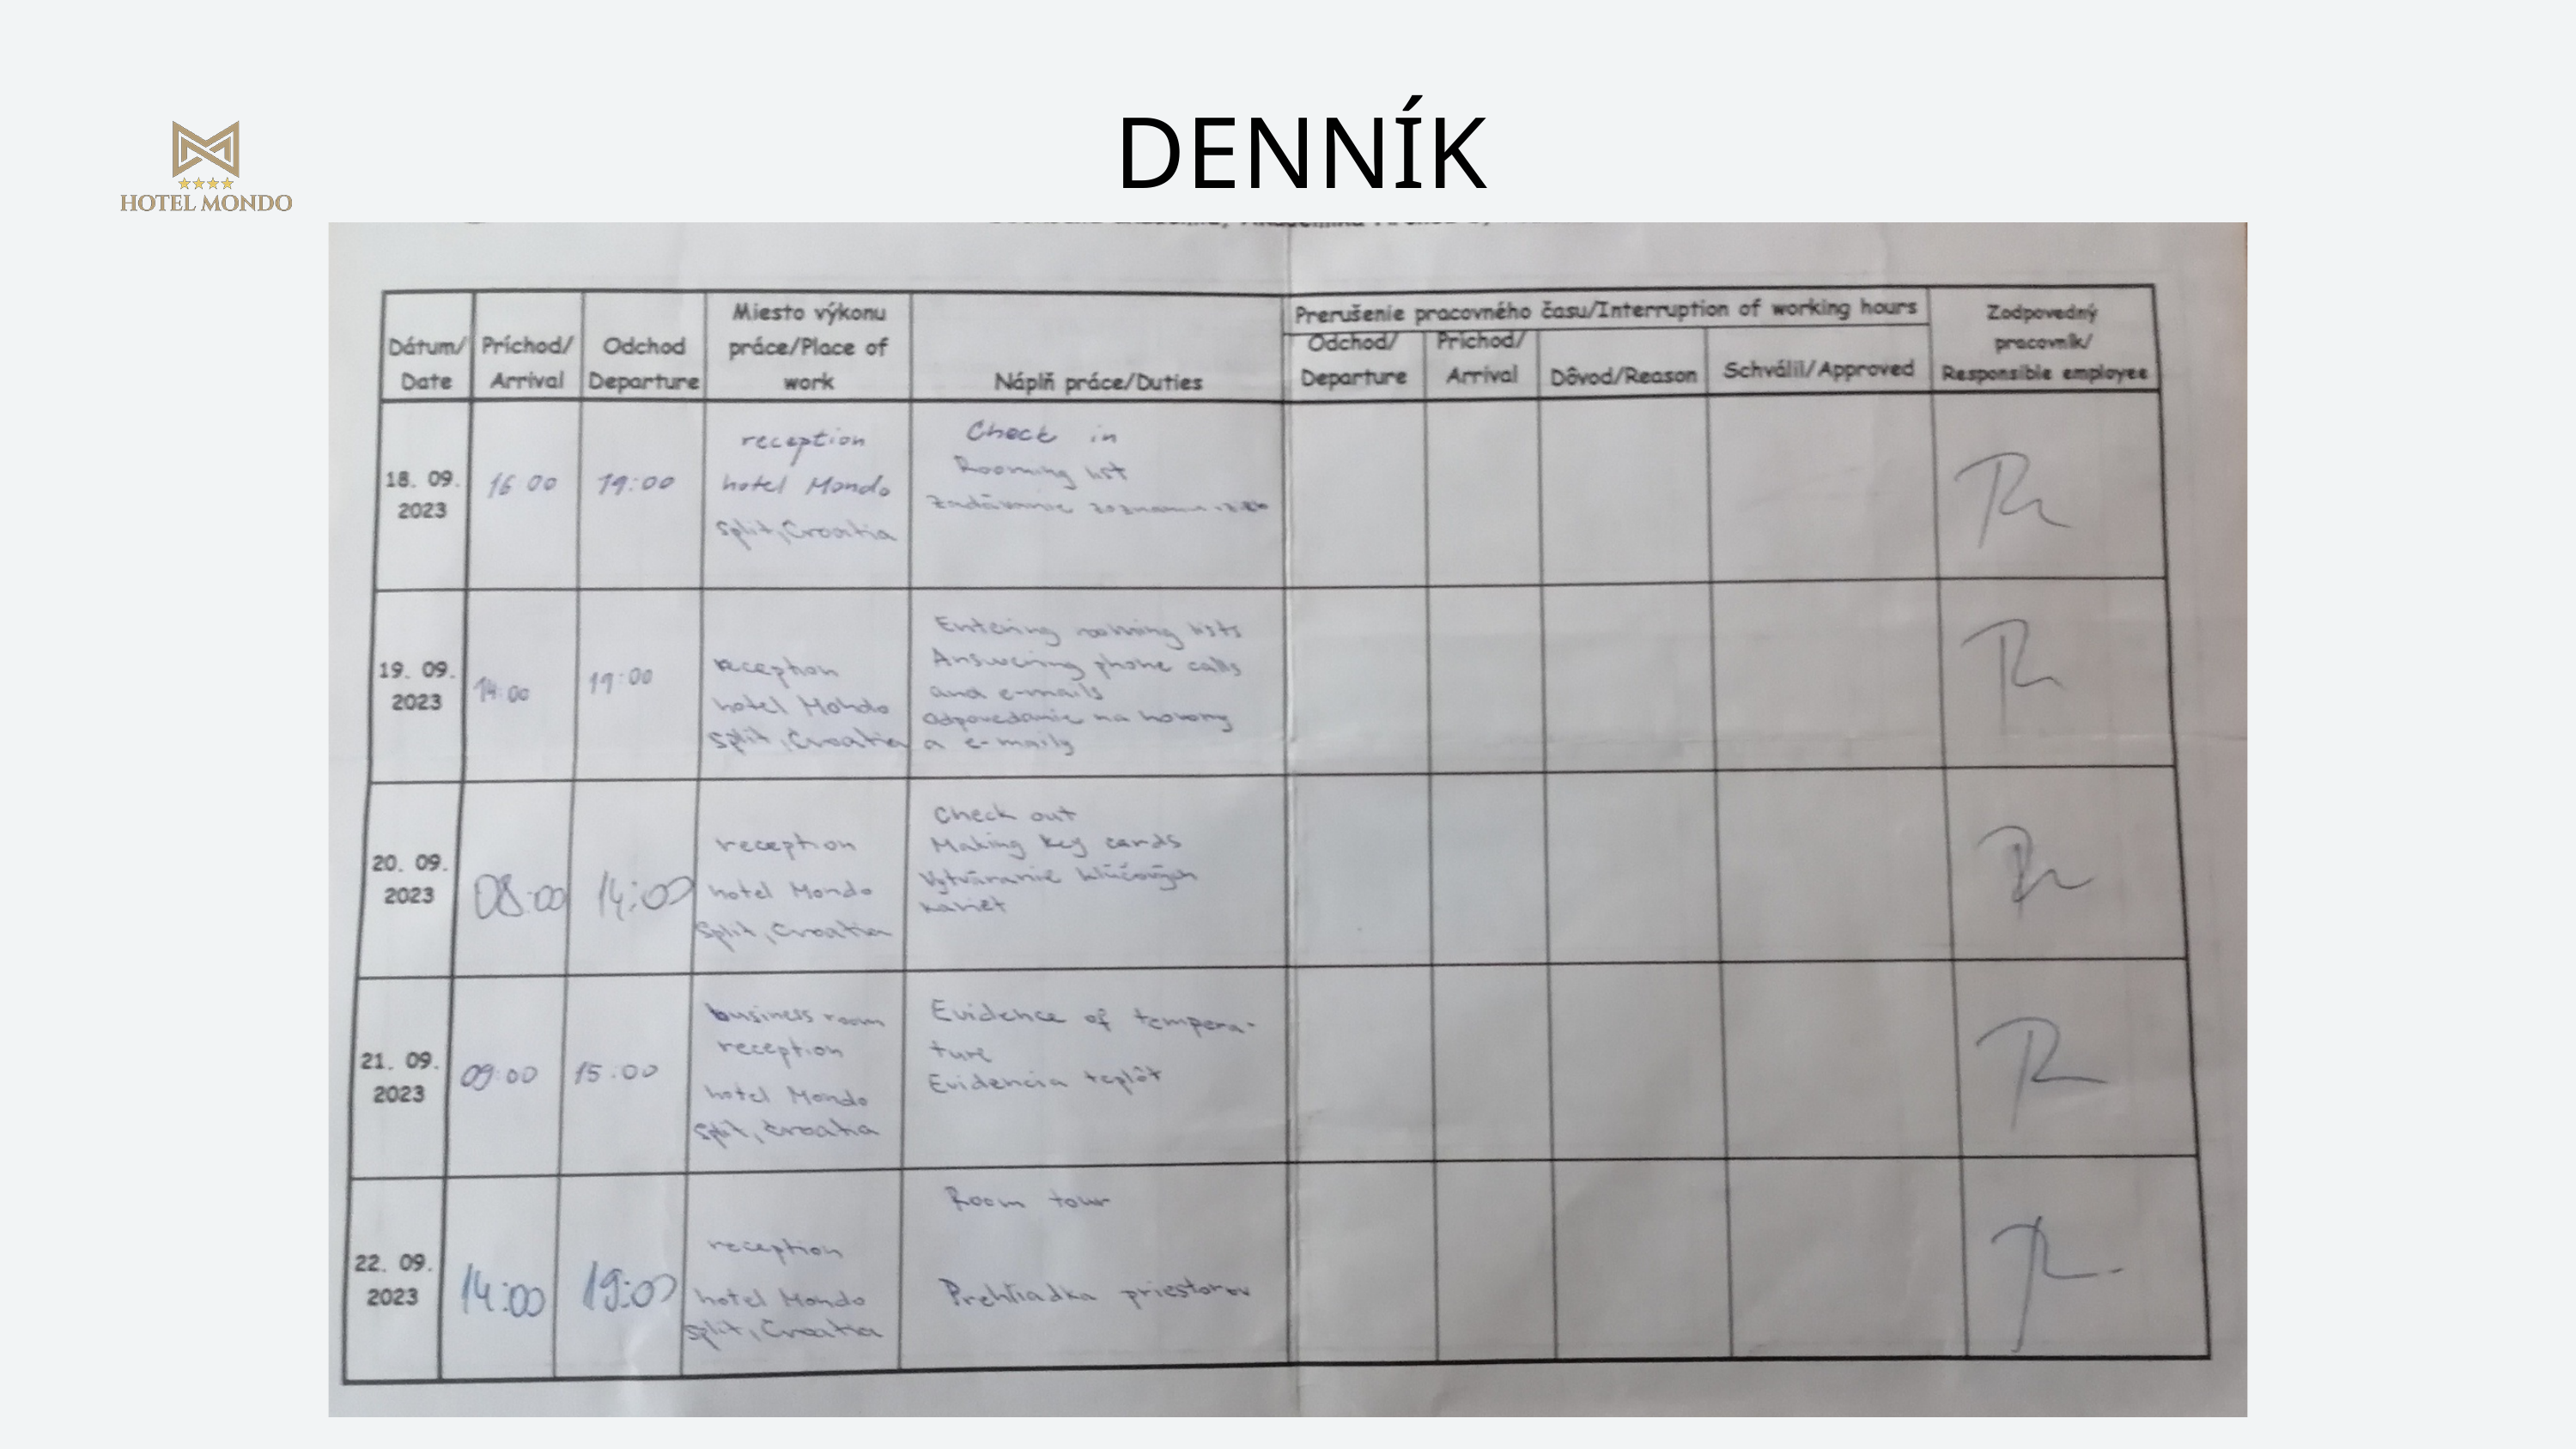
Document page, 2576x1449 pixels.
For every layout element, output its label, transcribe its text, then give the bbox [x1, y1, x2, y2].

text_box [328, 222, 2248, 1417]
text_box DENNÍK [315, 72, 2261, 209]
text_box [120, 110, 292, 221]
